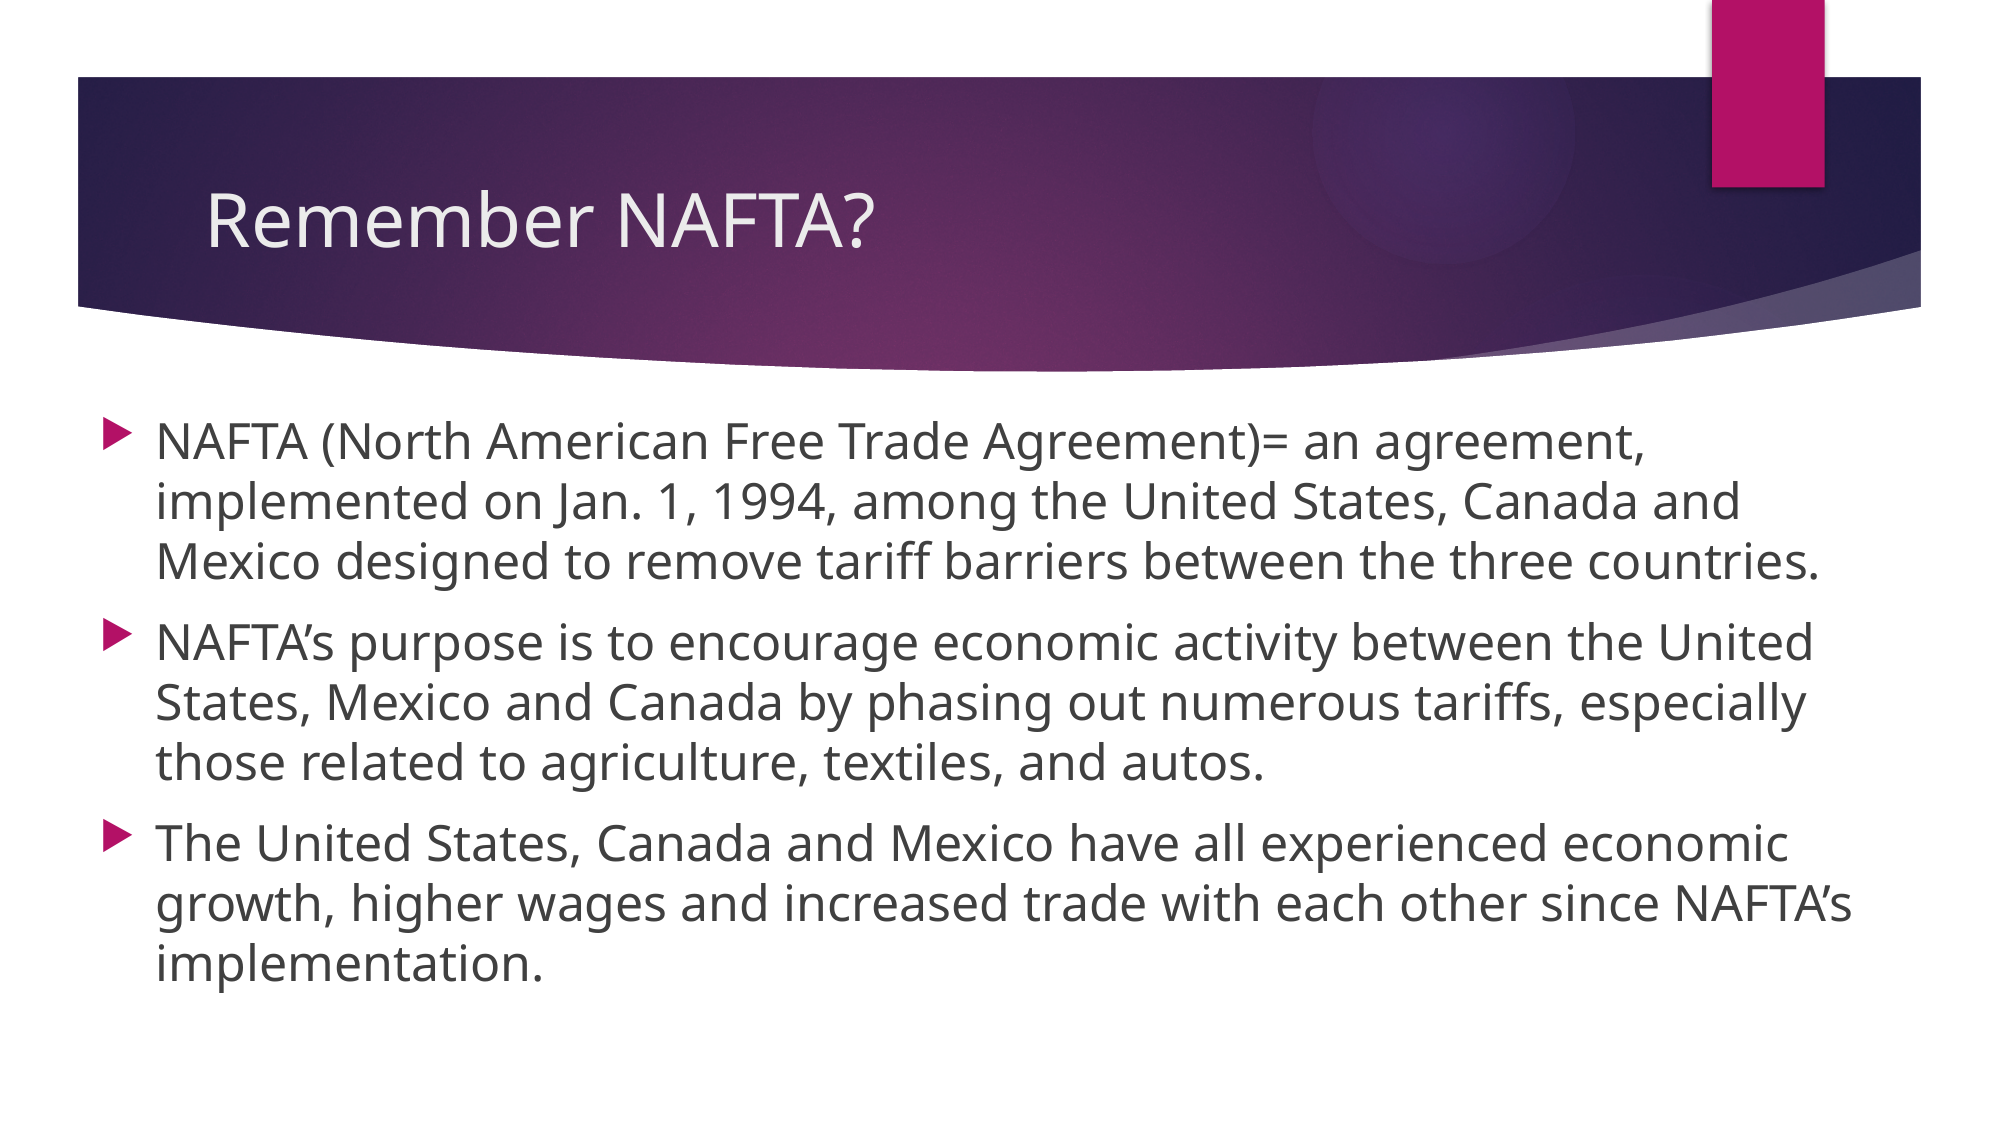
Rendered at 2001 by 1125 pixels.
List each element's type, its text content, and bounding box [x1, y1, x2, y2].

list NAFTA (North American Free Trade Agreement)= an agreement, implemented on Jan. 1, 1994, among the United States, Canada and Mexico designed to remove tariff barriers between the three countries. NAFTA’s purpose is to encourage economic activity between the United States, Mexico and Canada by phasing out numerous tariffs, especially those related to agriculture, textiles, and autos. The United States, Canada and Mexico have all experienced economic growth, higher wages and increased trade with each other since NAFTA’s implementation. [84, 401, 1927, 1099]
title Remember NAFTA? [189, 159, 1627, 276]
